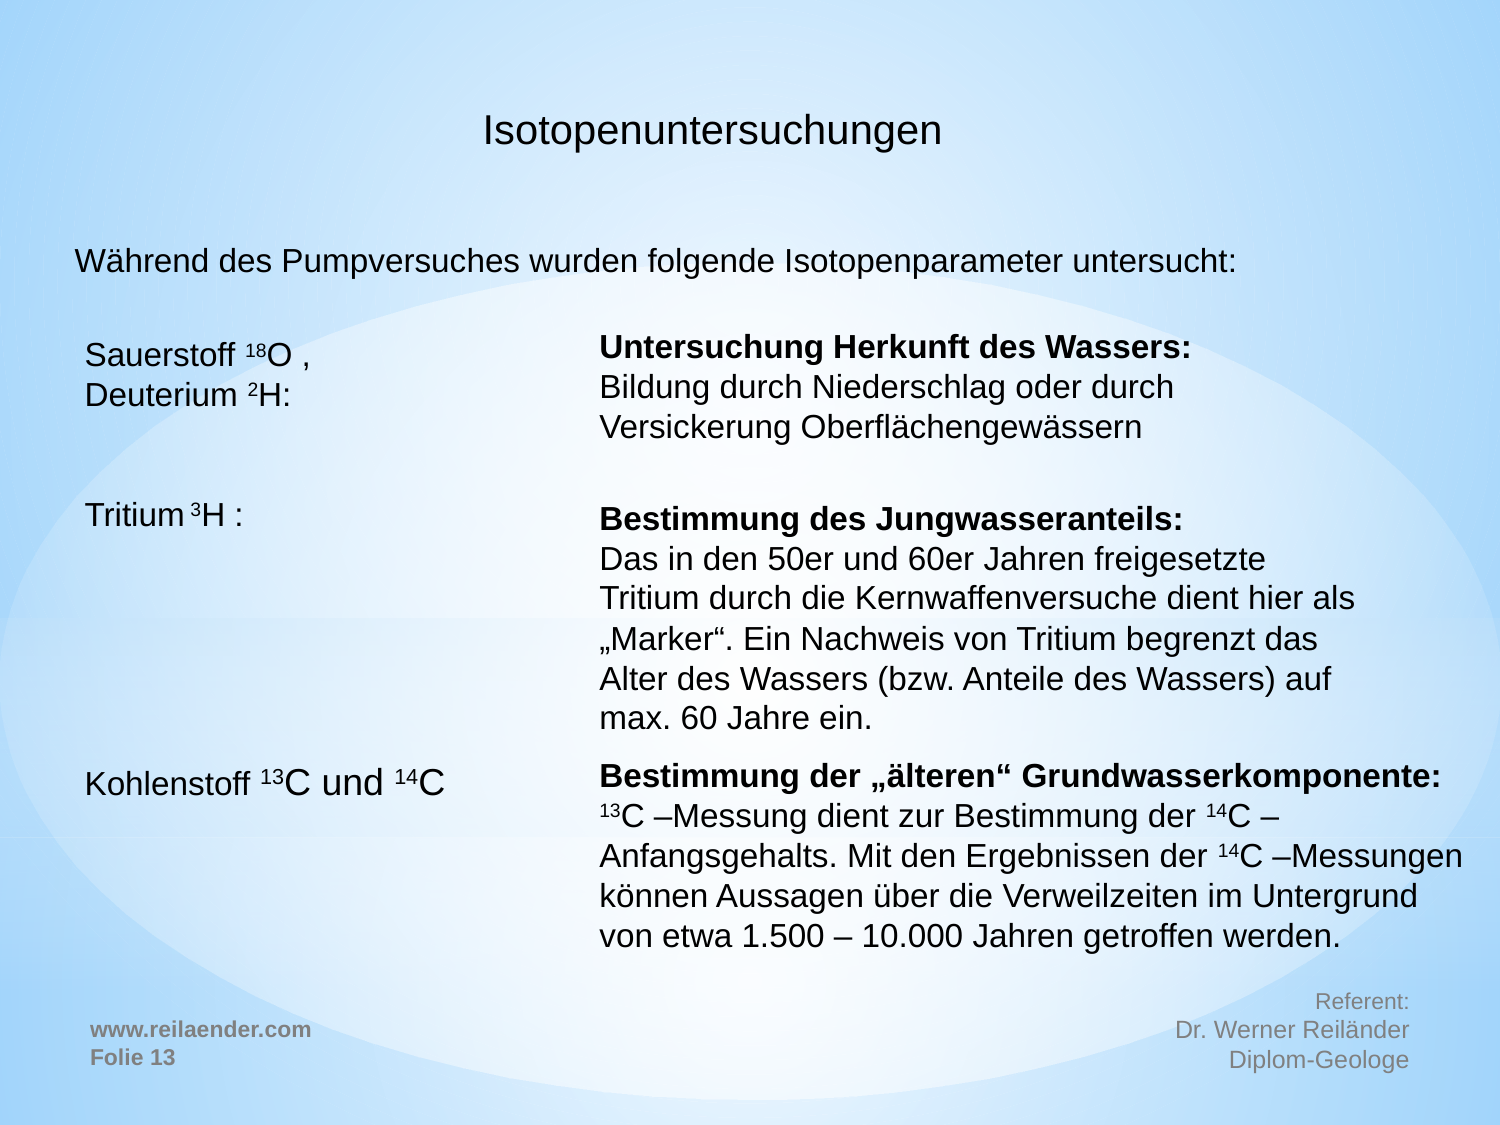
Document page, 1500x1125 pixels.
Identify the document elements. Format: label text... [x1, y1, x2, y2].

text_box Bestimmung des Jungwasseranteils: Das in den 50er und 60er Jahren freigesetzte Tritium durch die Kernwaffenversuche dient hier als „Marker“. Ein Nachweis von Tritium begrenzt das Alter des Wassers (bzw. Anteile des Wassers) auf max. 60 Jahre ein. [584, 489, 1385, 744]
slide_number Referent: Dr. Werner Reiländer Diplom-Geologe [1012, 1012, 1425, 1073]
text_box Untersuchung Herkunft des Wassers: Bildung durch Niederschlag oder durch Versickerung Oberflächengewässern [584, 318, 1385, 453]
text_box Isotopenuntersuchungen [467, 95, 958, 160]
text_box Bestimmung der „älteren“ Grundwasserkomponente: 13C –Messung dient zur Bestimmung der 14C –Anfangsgehalts. Mit den Ergebnissen der 14C –Messungen können Aussagen über die Verweilzeiten im Untergrund von etwa 1.500 – 10.000 Jahren getroffen werden. [584, 747, 1483, 1002]
footer www.reilaender.com Folie 13 [75, 1012, 625, 1073]
text_box Während des Pumpversuches wurden folgende Isotopenparameter untersucht: [59, 231, 1254, 287]
text_box Sauerstoff 18O , Deuterium 2H: Tritium 3H : Kohlenstoff 13C und 14C [69, 326, 585, 970]
